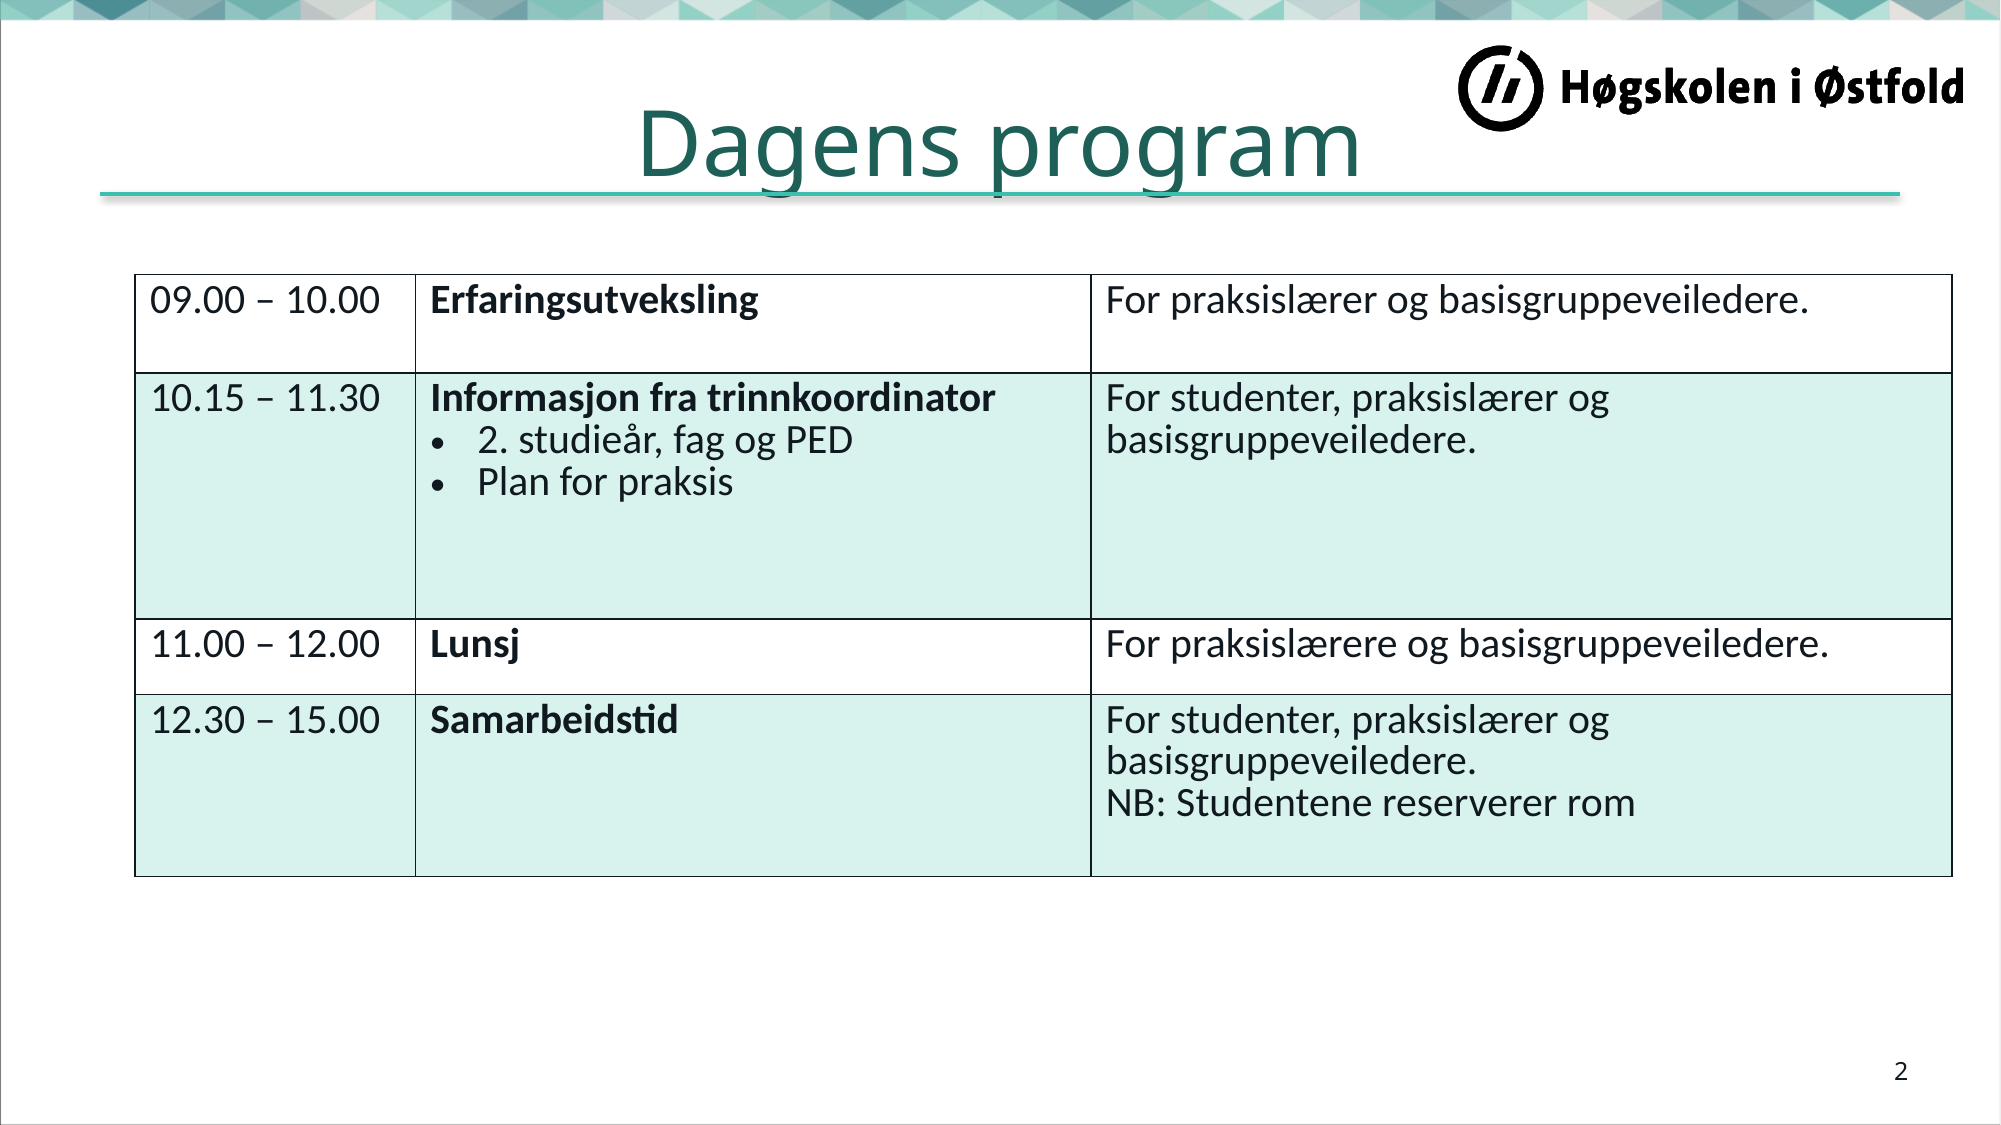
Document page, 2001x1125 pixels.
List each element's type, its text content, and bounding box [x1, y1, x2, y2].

title Dagens program [99, 89, 1900, 190]
table_cell For praksislærere og basisgruppeveiledere. [1092, 620, 1951, 694]
table_cell 11.00 – 12.00 [136, 620, 415, 694]
table_header Erfaringsutveksling [416, 275, 1090, 372]
table_cell Lunsj [416, 620, 1090, 694]
table_cell Samarbeidstid [416, 695, 1090, 876]
table_cell 10.15 – 11.30 [136, 374, 415, 618]
table_cell For studenter, praksislærer og basisgruppeveiledere. NB: Studentene reserverer rom [1092, 695, 1951, 876]
table_cell 12.30 – 15.00 [136, 695, 415, 876]
table_header For praksislærer og basisgruppeveiledere. [1092, 275, 1951, 372]
slide_number 2 [1833, 1042, 1924, 1103]
table_header 09.00 – 10.00 [136, 275, 415, 372]
table_cell Informasjon fra trinnkoordinator 2. studieår, fag og PED Plan for praksis [416, 374, 1090, 618]
picture [0, 0, 2001, 1125]
table_cell For studenter, praksislærer og basisgruppeveiledere. [1092, 374, 1951, 618]
